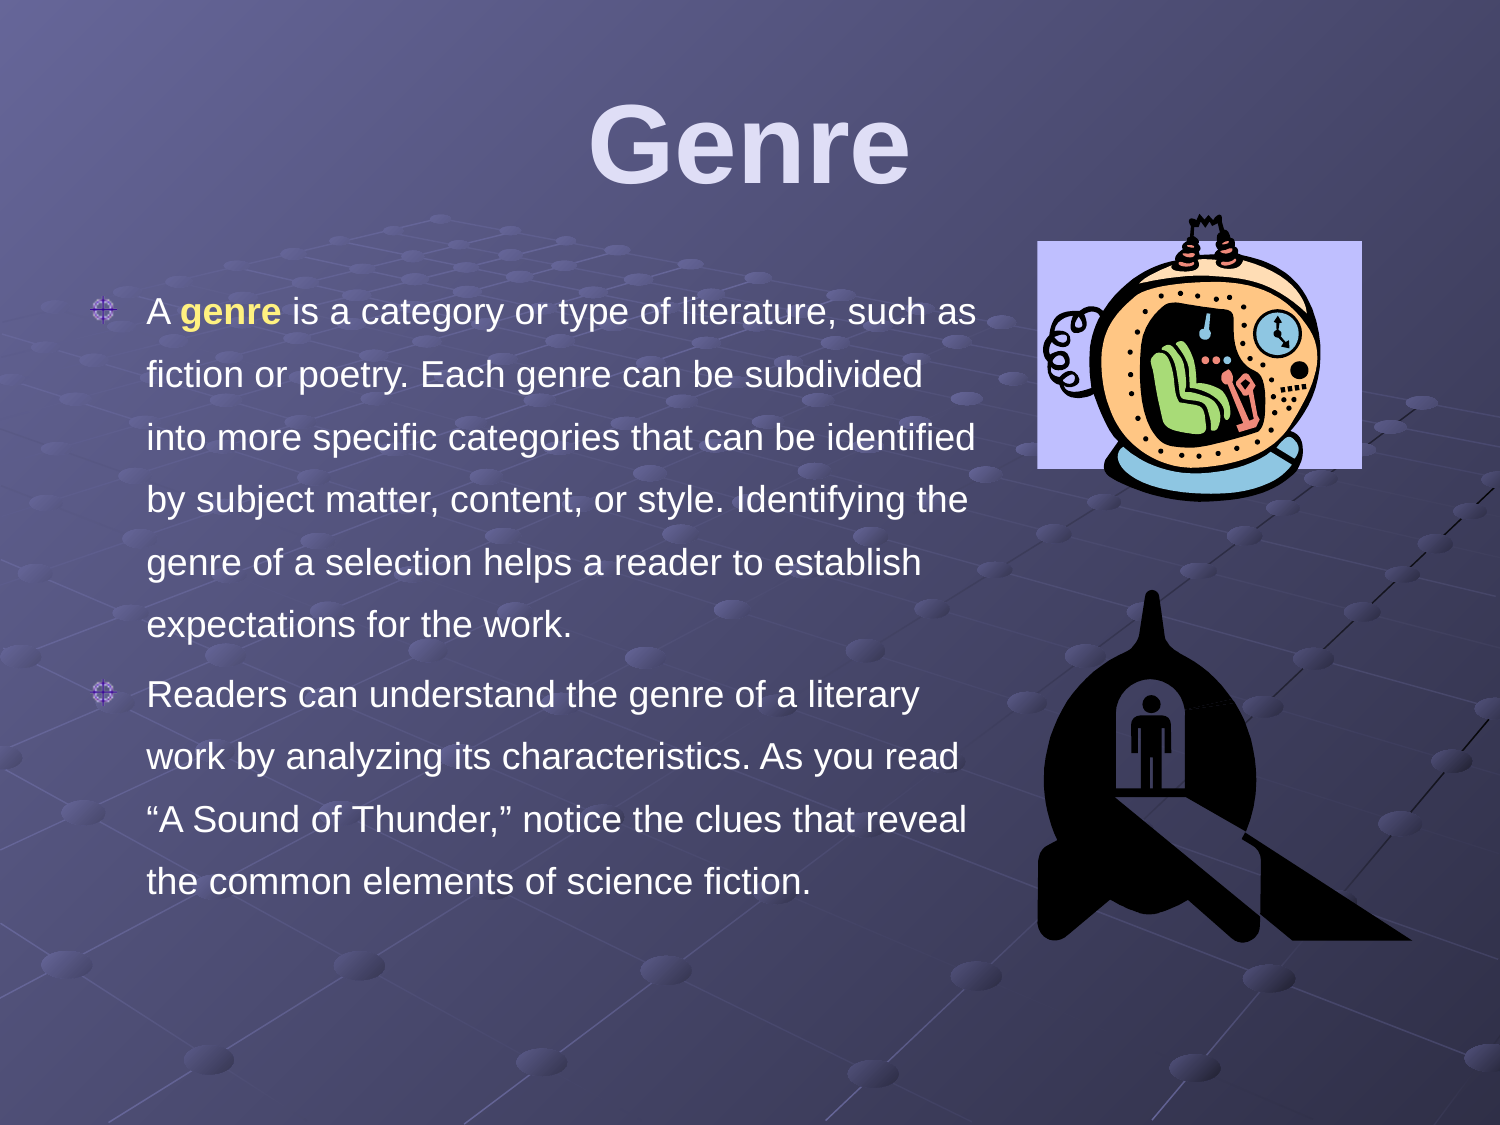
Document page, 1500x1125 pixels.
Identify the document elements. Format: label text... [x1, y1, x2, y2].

picture [1037, 589, 1413, 943]
picture [90, 679, 117, 706]
list A genre is a category or type of literature, such as fiction or poetry. Each genre can be subdivided into more specific categories that can be identified by subject matter, content, or style. Identifying the genre of a selection helps a reader to establish expectations for the work. Readers can understand the genre of a literary work by analyzing its characteristics. As you read “A Sound of Thunder,” notice the clues that reveal the common elements of science fiction. [74, 262, 1001, 1007]
picture [1037, 213, 1363, 504]
title Genre [74, 44, 1426, 233]
picture [90, 296, 117, 324]
